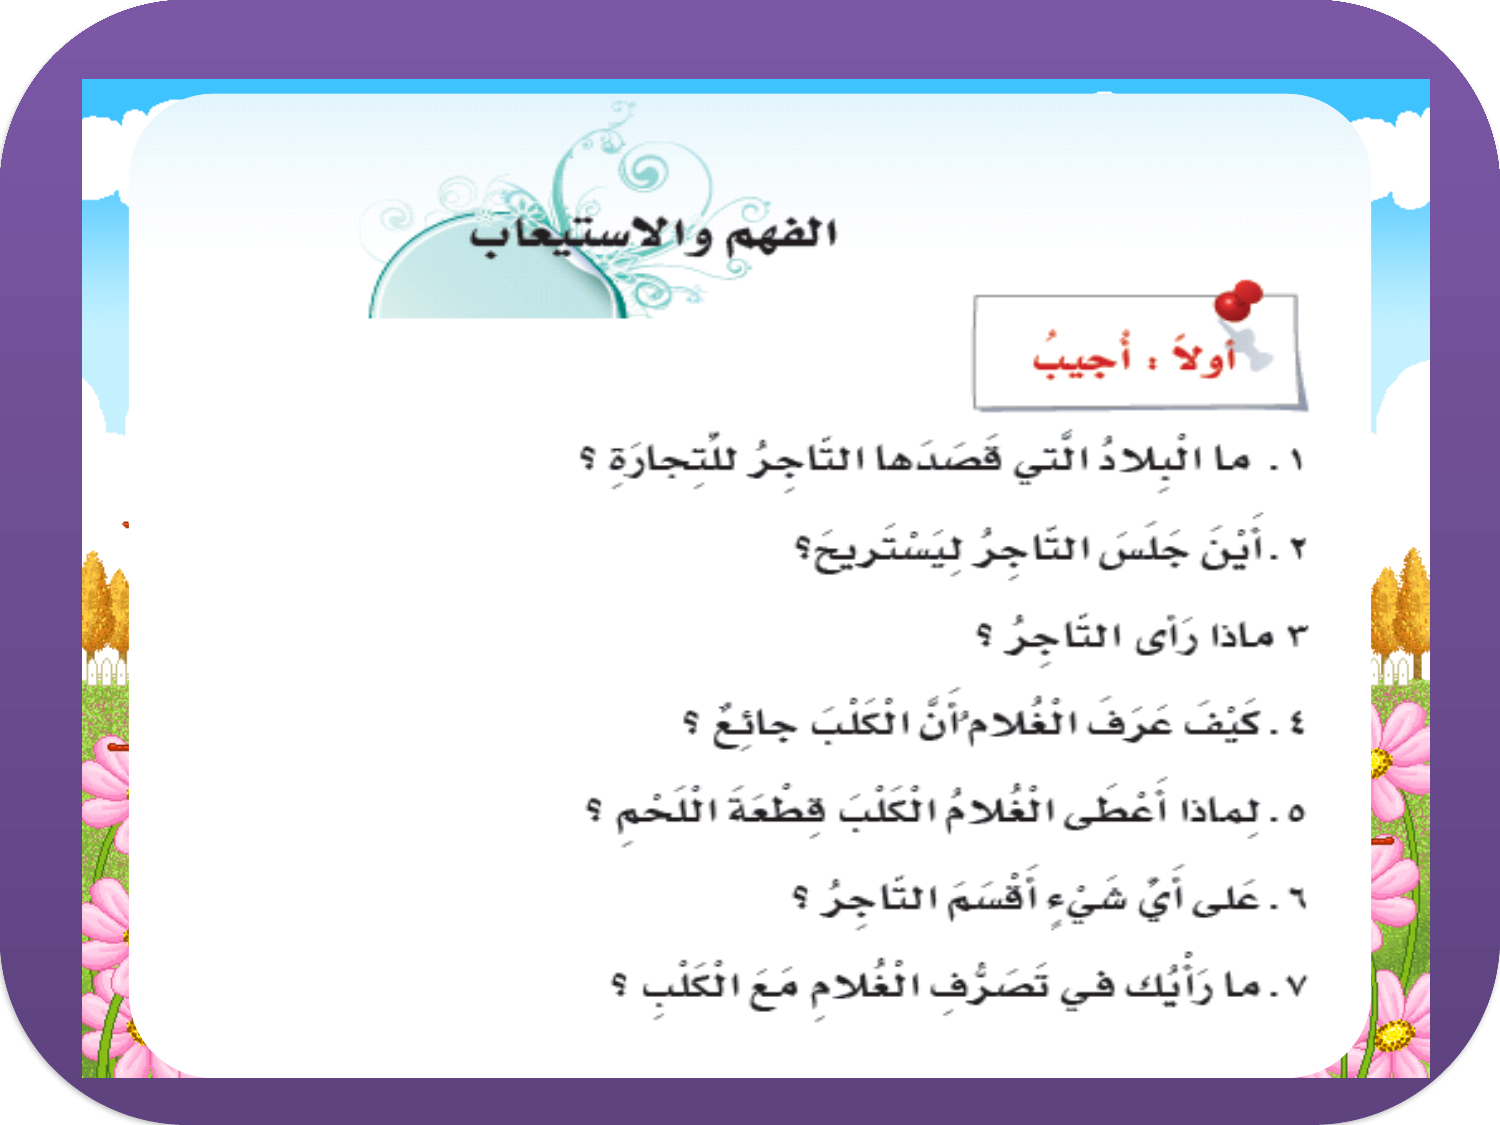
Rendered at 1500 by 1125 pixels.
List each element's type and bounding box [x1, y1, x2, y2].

picture [81, 79, 1430, 1079]
text_box [0, 0, 1500, 1125]
